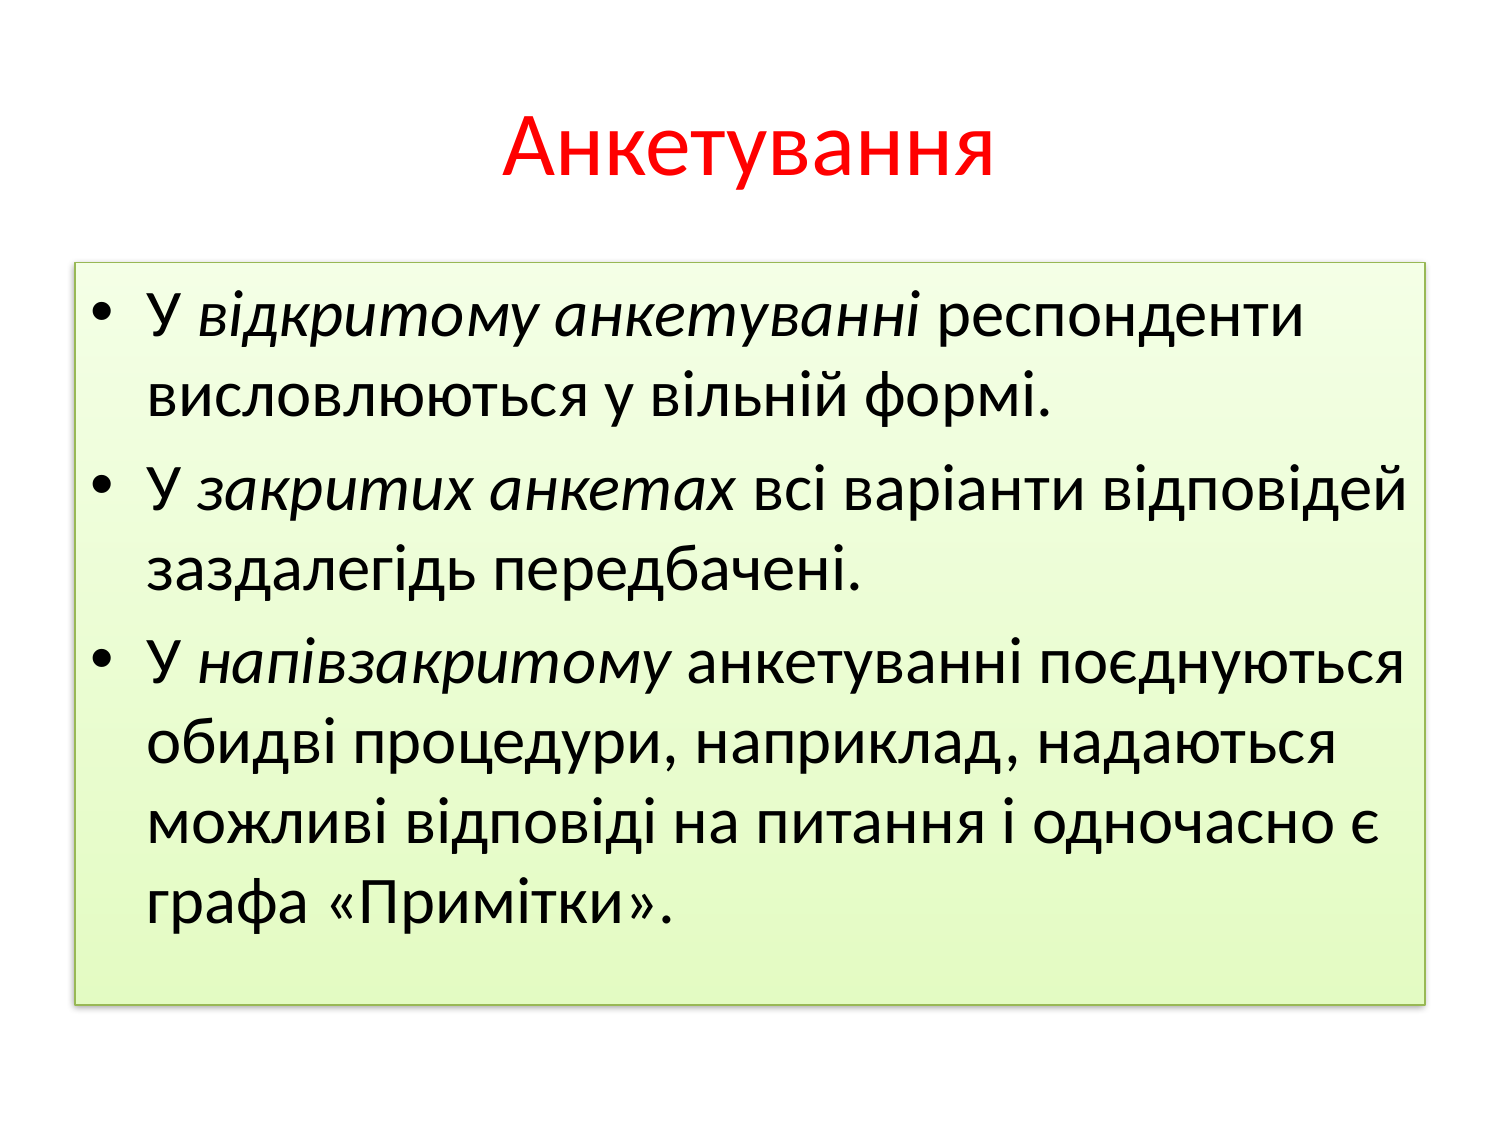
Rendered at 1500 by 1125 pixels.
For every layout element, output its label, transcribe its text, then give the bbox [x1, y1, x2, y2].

list У відкритому анкетуванні респонденти висловлюються у вільній формі. У закритих анкетах всі варіанти відповідей заздалегідь передбачені. У напівзакритому анкетуванні поєднуються обидві процедури, наприклад, надаються можливі відповіді на питання і одночасно є графа «Примітки». [74, 262, 1426, 1006]
title Анкетування [75, 45, 1425, 233]
